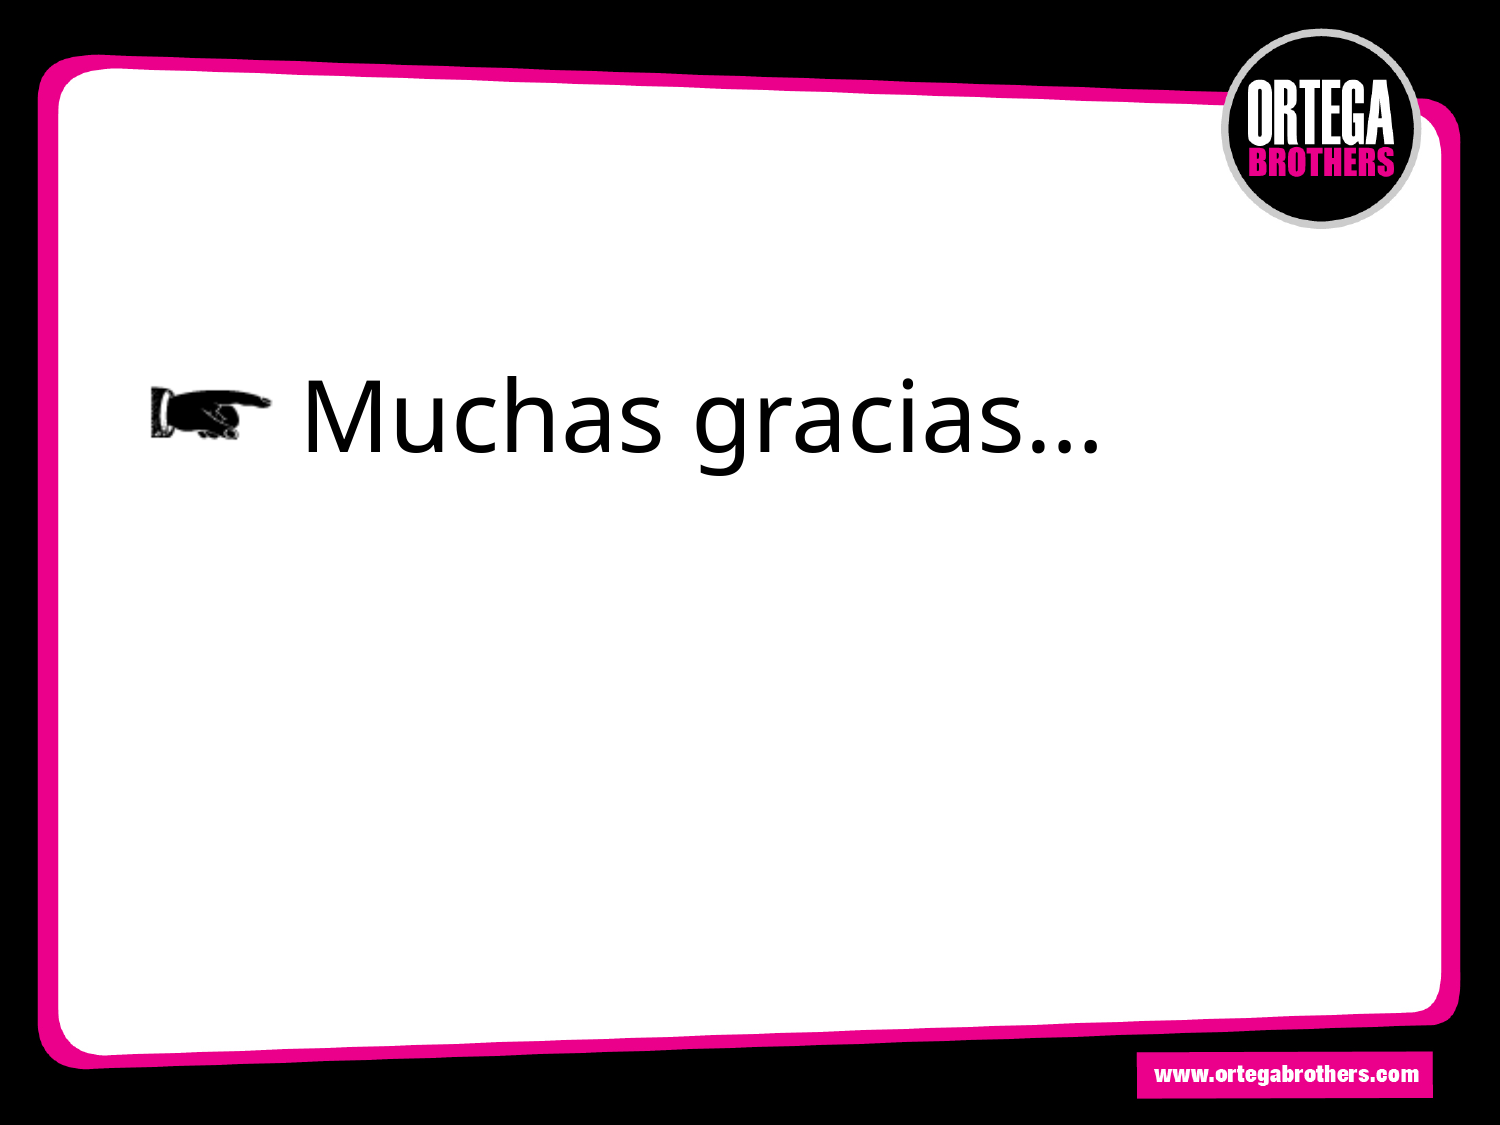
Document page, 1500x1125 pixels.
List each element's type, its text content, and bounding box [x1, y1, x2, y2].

picture [0, 0, 1500, 1125]
list Muchas gracias… [124, 344, 1363, 988]
